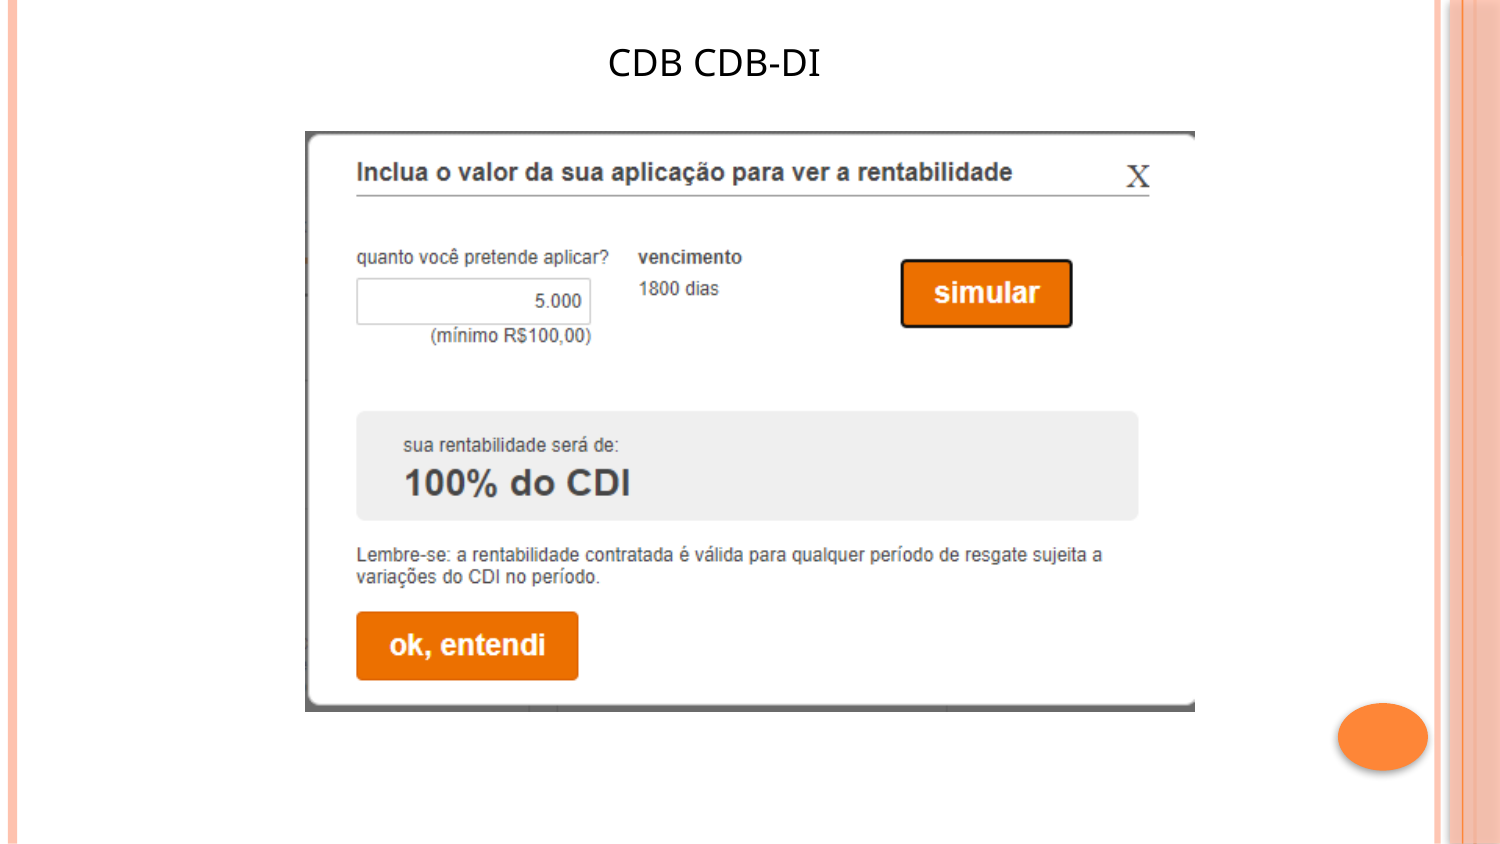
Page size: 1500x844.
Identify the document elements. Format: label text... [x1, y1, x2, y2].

text_box CDB CDB-DI [419, 32, 1010, 92]
picture [304, 131, 1196, 713]
